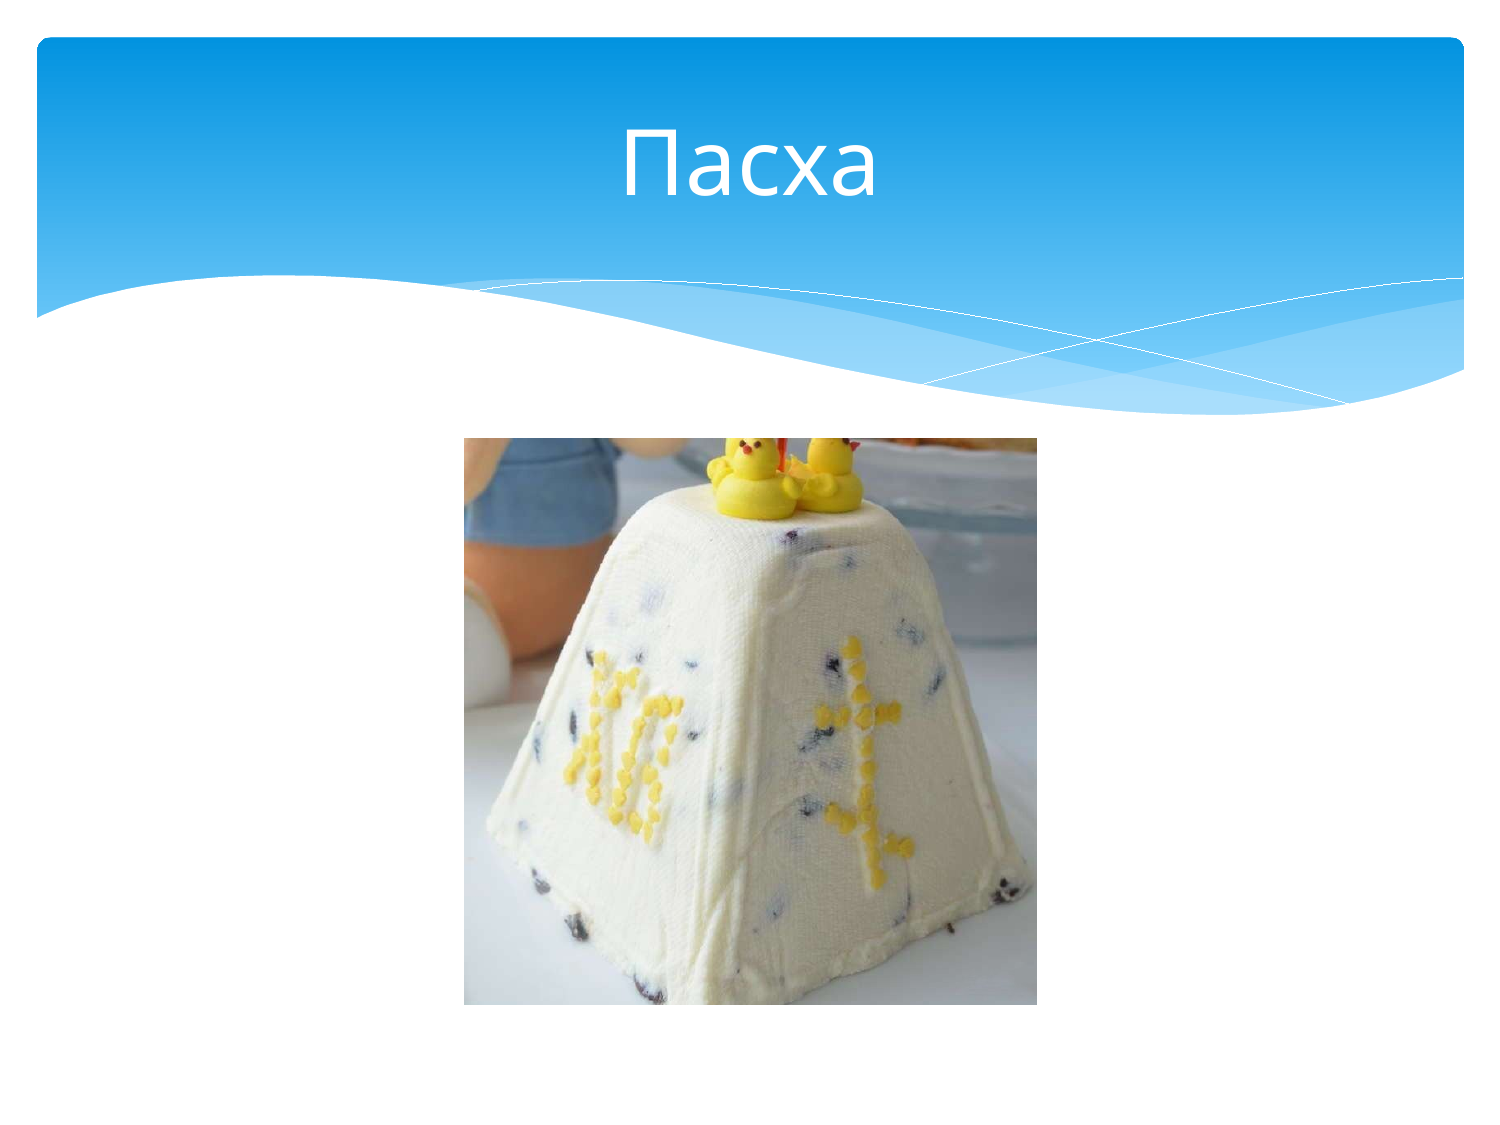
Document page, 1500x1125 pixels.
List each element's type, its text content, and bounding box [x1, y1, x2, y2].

title Пасха [75, 55, 1425, 261]
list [464, 438, 1037, 1006]
